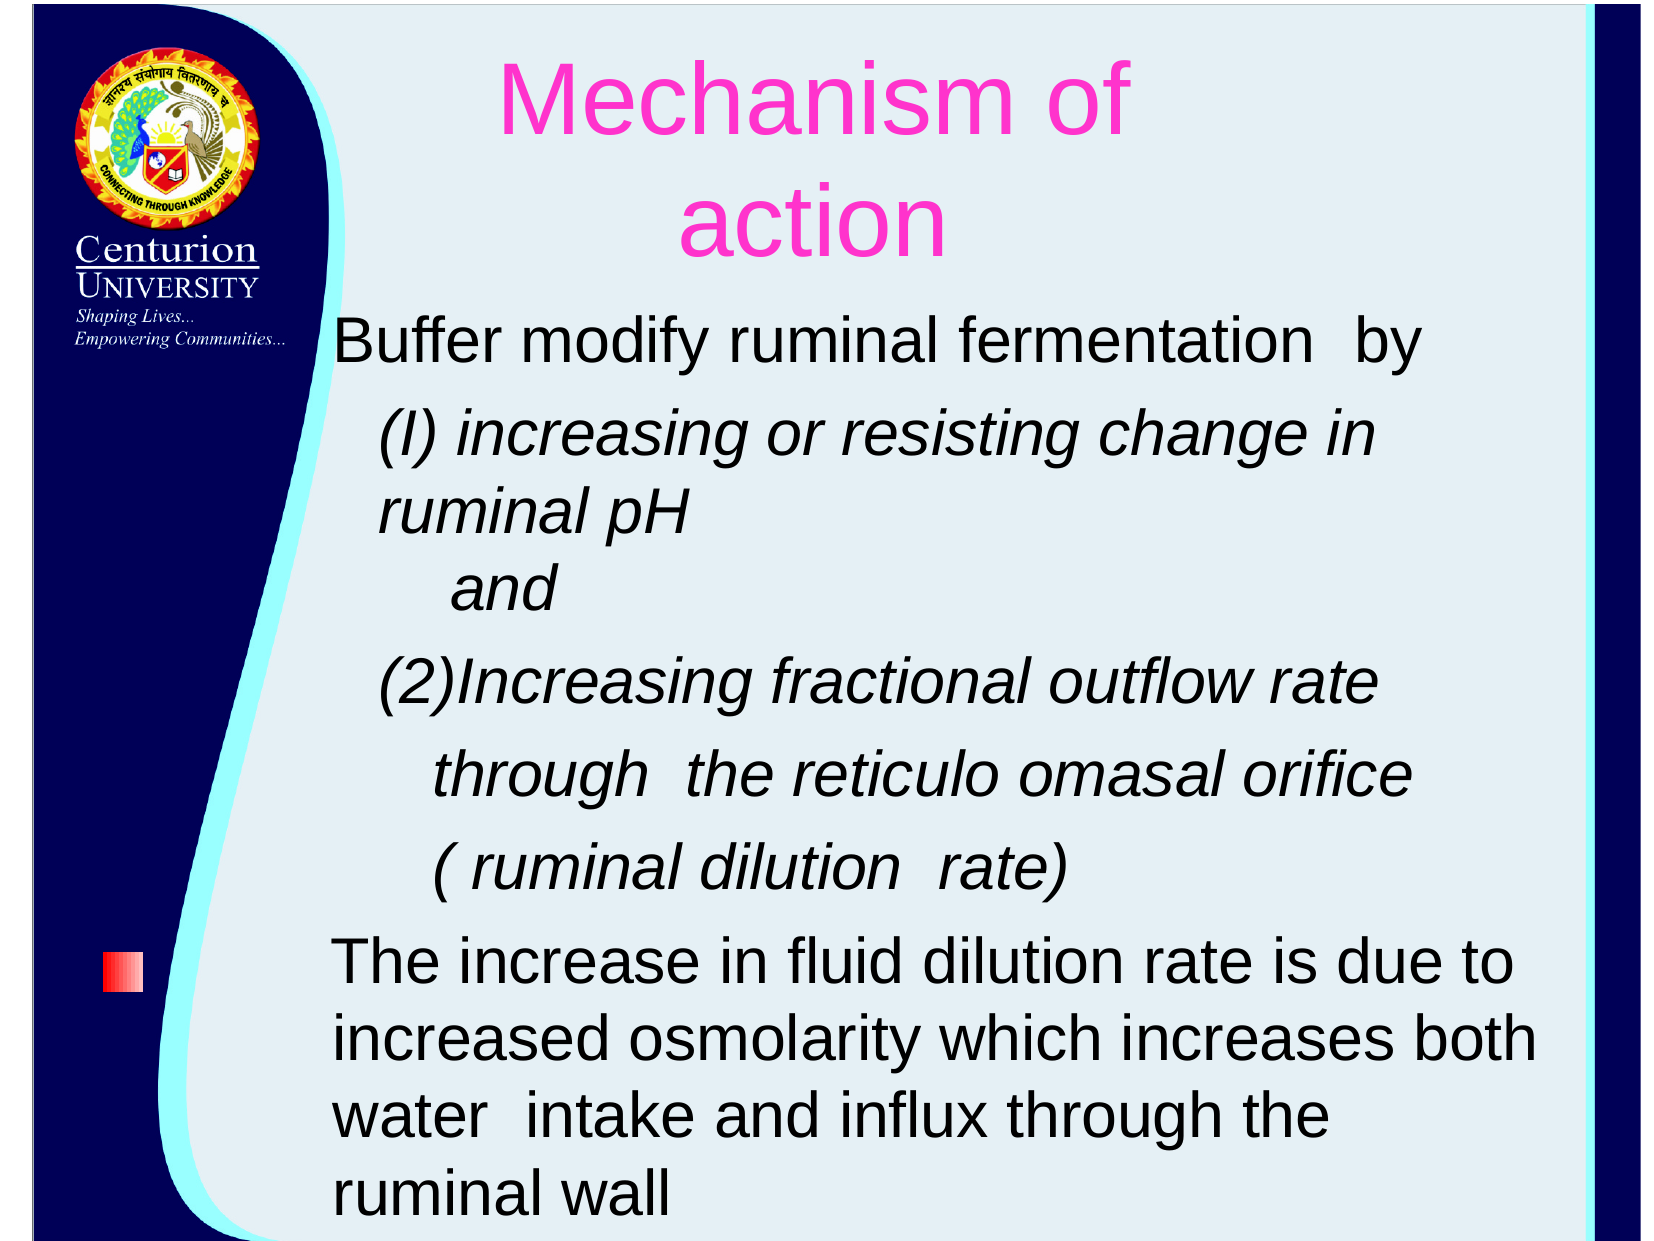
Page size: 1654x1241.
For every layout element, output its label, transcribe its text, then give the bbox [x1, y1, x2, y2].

picture [32, 4, 1641, 1241]
title Mechanism of action [346, 29, 1279, 278]
text_box Buffer modify ruminal fermentation by (I) increasing or resisting change in ruminal pH and (2)Increasing fractional outflow rate through the reticulo omasal orifice ( ruminal dilution rate) The increase in fluid dilution rate is due to increased osmolarity which increases both water intake and influx through the ruminal wall [330, 279, 1547, 1229]
text_box [99, 948, 147, 996]
